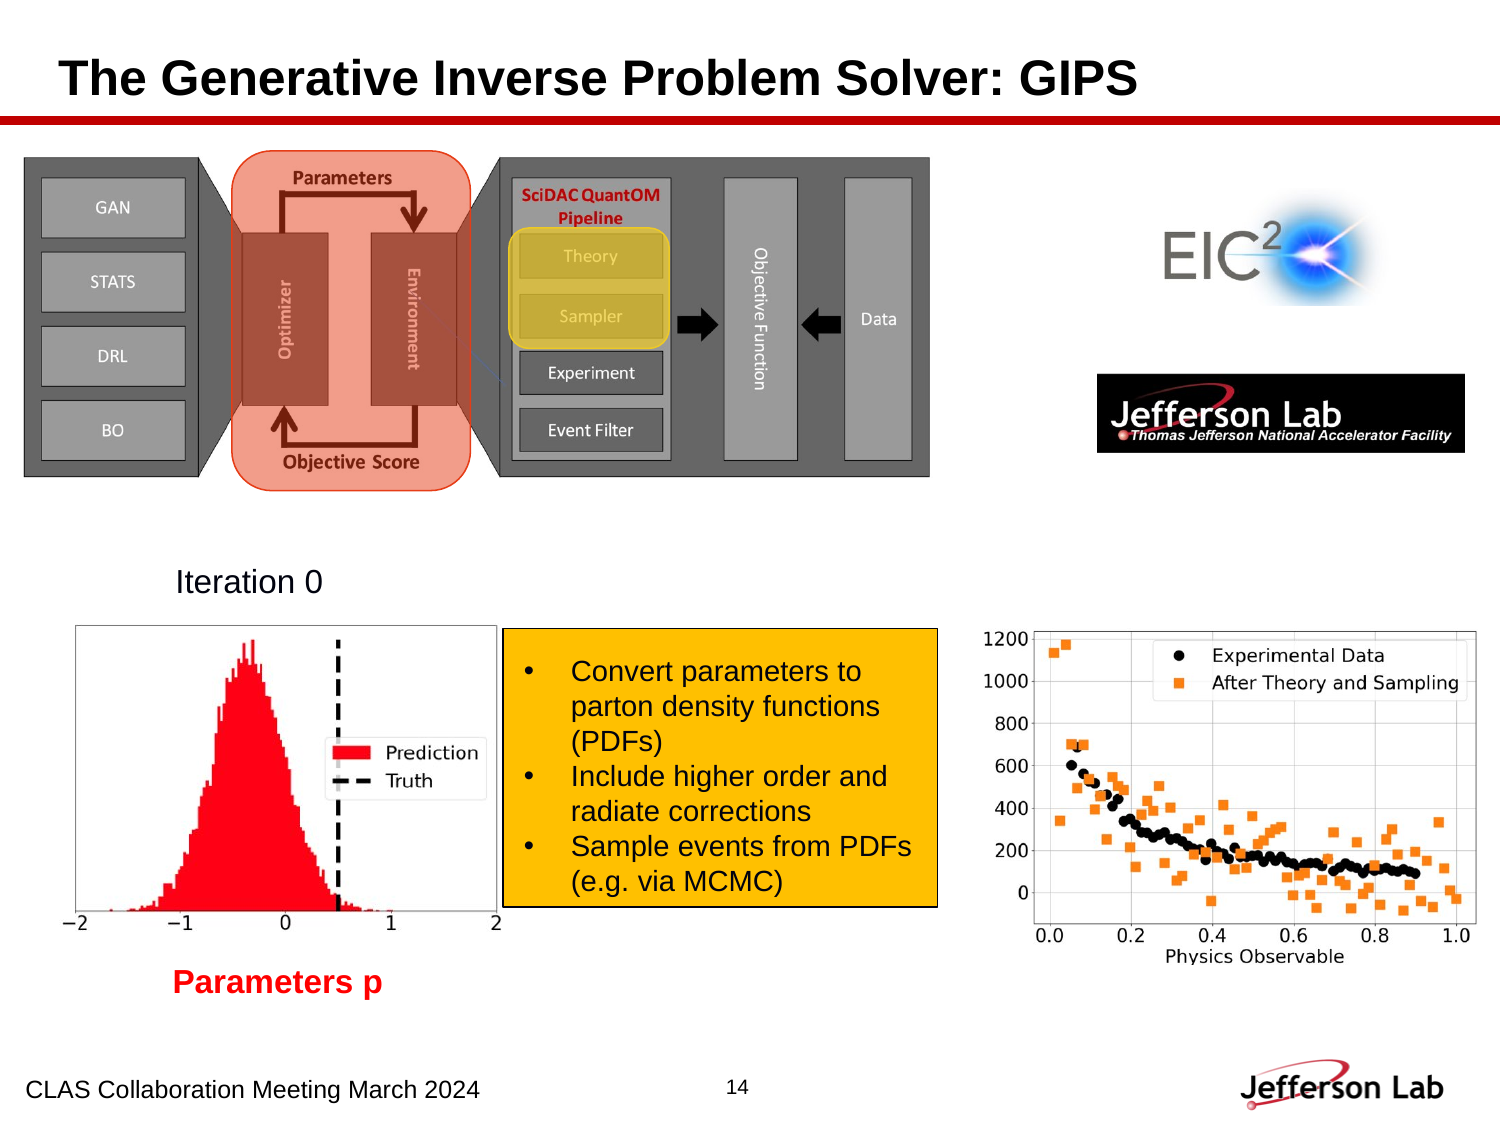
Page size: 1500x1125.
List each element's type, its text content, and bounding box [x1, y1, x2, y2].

text_box Parameters p [157, 952, 406, 1008]
slide_number 14 [717, 908, 757, 1125]
text_box Iteration 0 [160, 552, 385, 608]
text_box [503, 628, 938, 908]
text_box Convert parameters to parton density functions (PDFs) Include higher order and radiate corrections Sample events from PDFs (e.g. via MCMC) [508, 645, 945, 905]
title The Generative Inverse Problem Solver: GIPS [50, 38, 1440, 120]
picture [1097, 373, 1465, 454]
picture [17, 150, 933, 482]
text_box CLAS Collaboration Meeting March 2024 [17, 1065, 646, 1111]
picture [1152, 188, 1397, 306]
picture [983, 628, 1478, 965]
picture [1238, 1051, 1457, 1122]
picture [58, 623, 503, 932]
text_box [245, 482, 457, 492]
